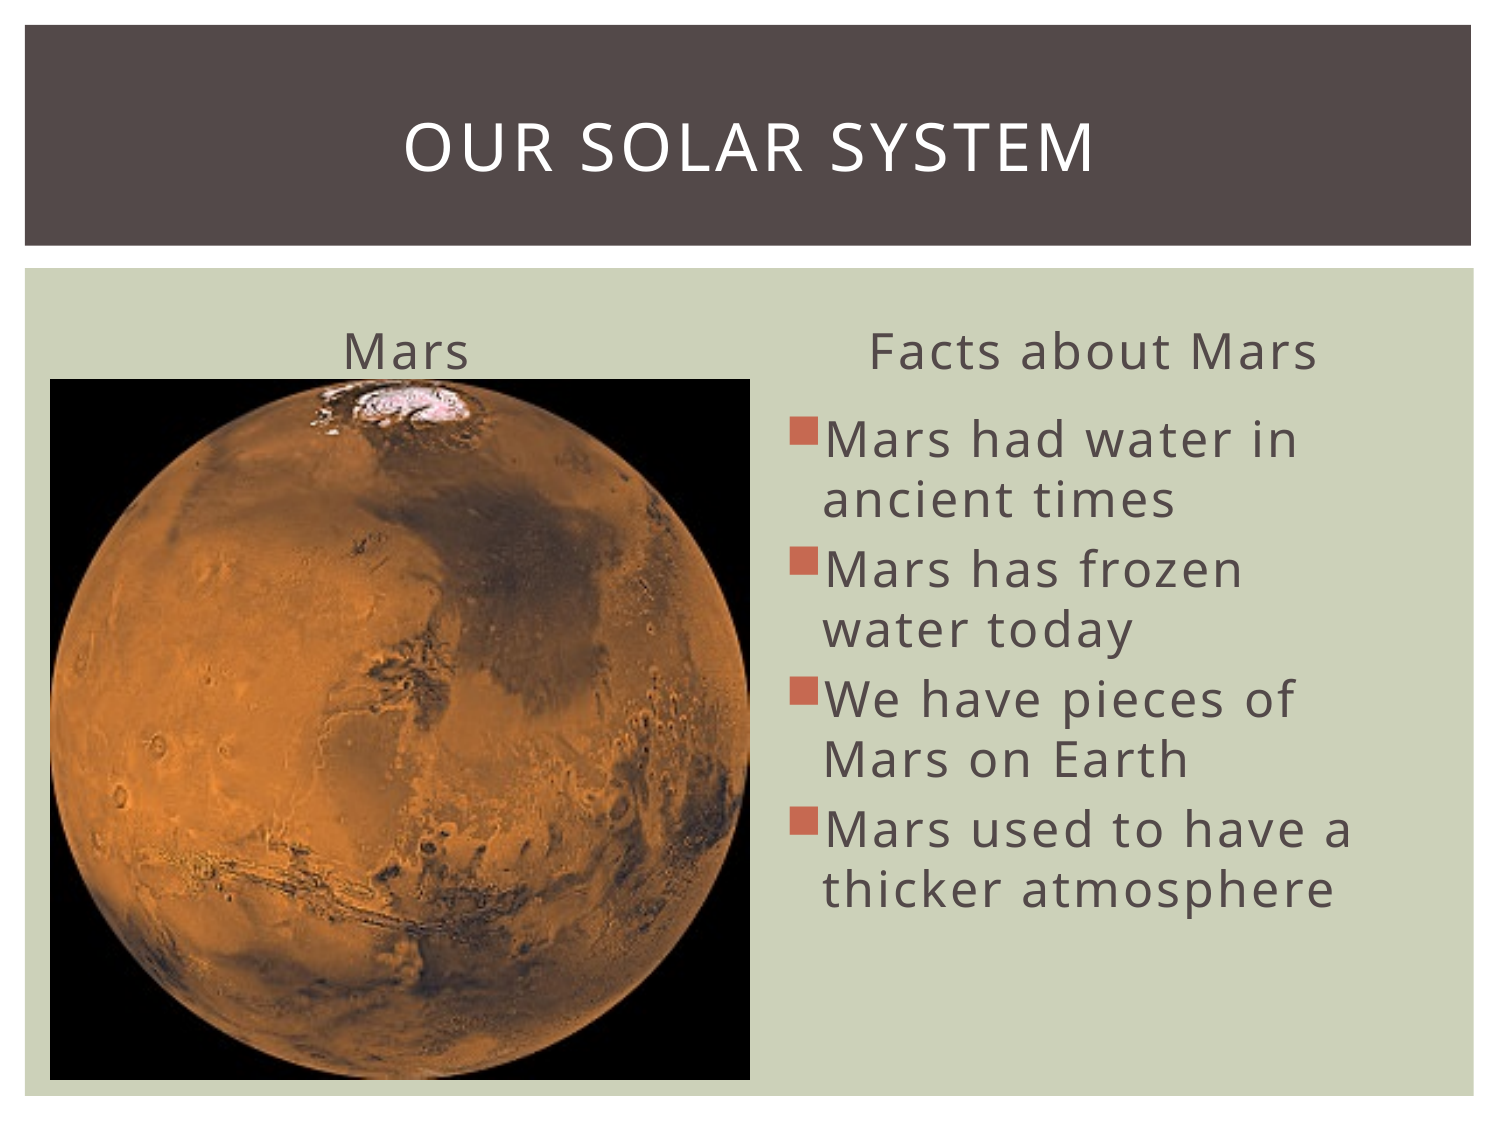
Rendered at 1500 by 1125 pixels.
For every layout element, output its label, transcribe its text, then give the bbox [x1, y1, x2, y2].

title Our Solar System [62, 58, 1438, 232]
list Mars [75, 282, 738, 379]
list Facts about Mars [761, 282, 1425, 388]
list Mars had water in ancient times Mars has frozen water today We have pieces of Mars on Earth Mars used to have a thicker atmosphere [761, 399, 1425, 1005]
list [49, 379, 751, 1081]
